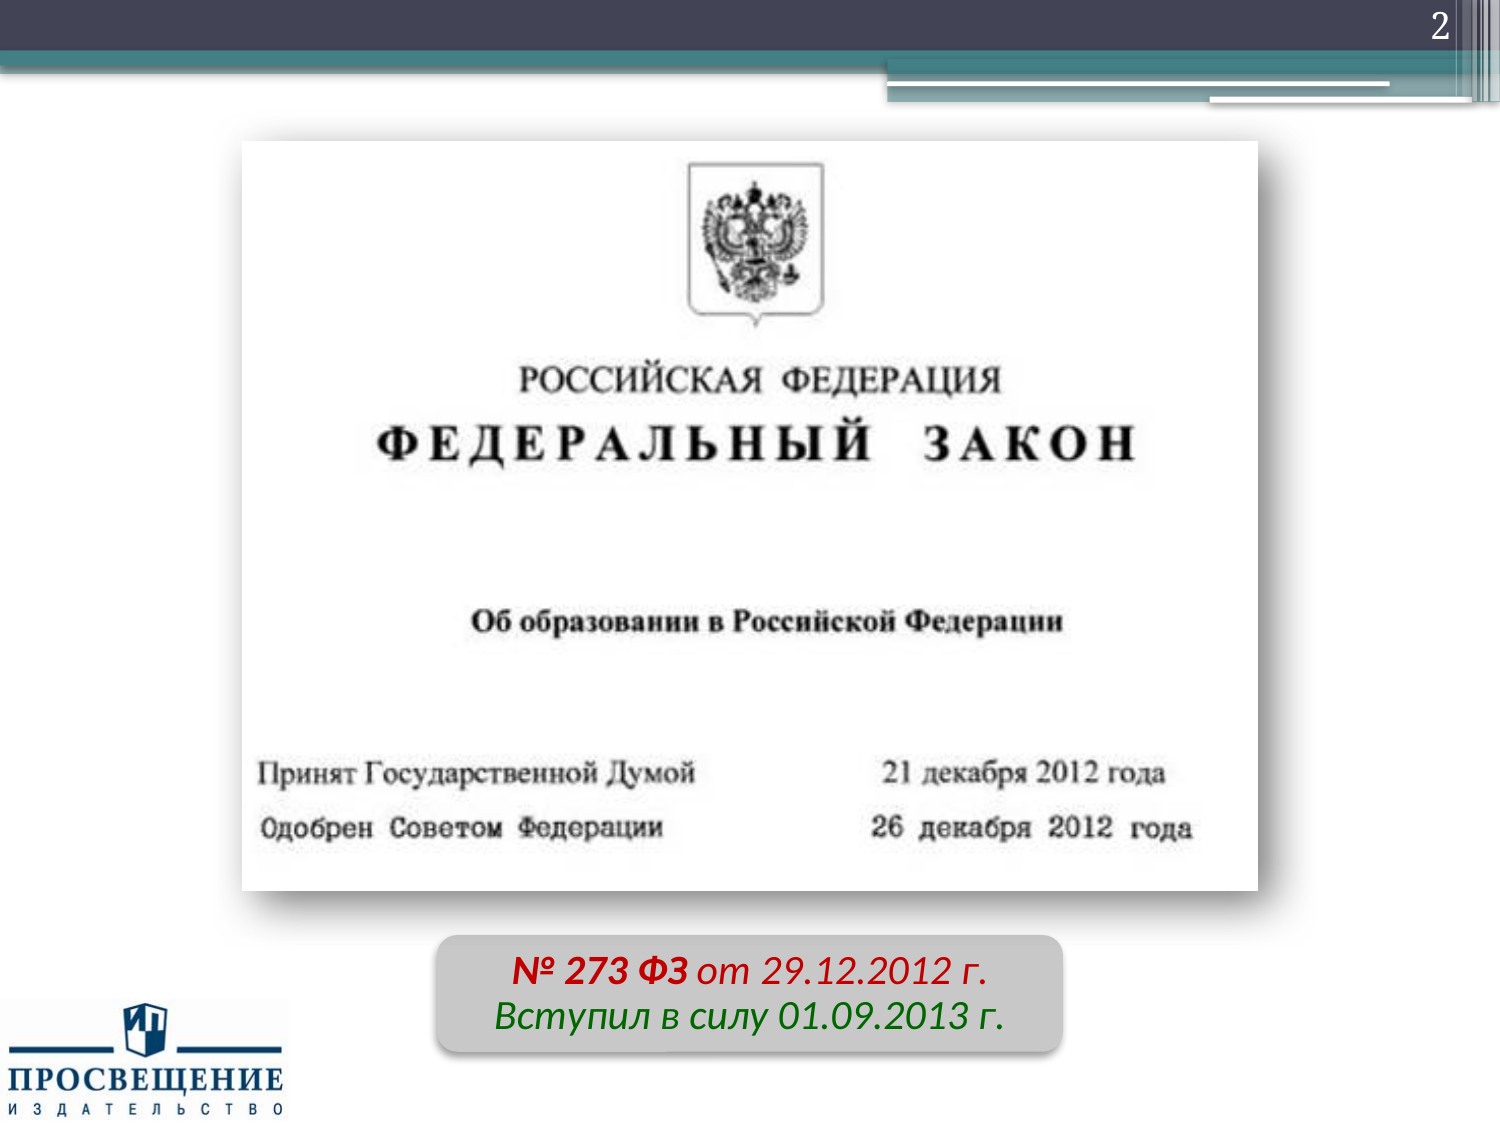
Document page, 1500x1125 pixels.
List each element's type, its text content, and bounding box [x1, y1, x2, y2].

picture [0, 999, 290, 1121]
text_box № 273 ФЗ от 29.12.2012 г. Вступил в силу 01.09.2013 г. [437, 938, 1064, 1052]
slide_number 2 [1340, 0, 1466, 61]
picture [241, 141, 1258, 891]
